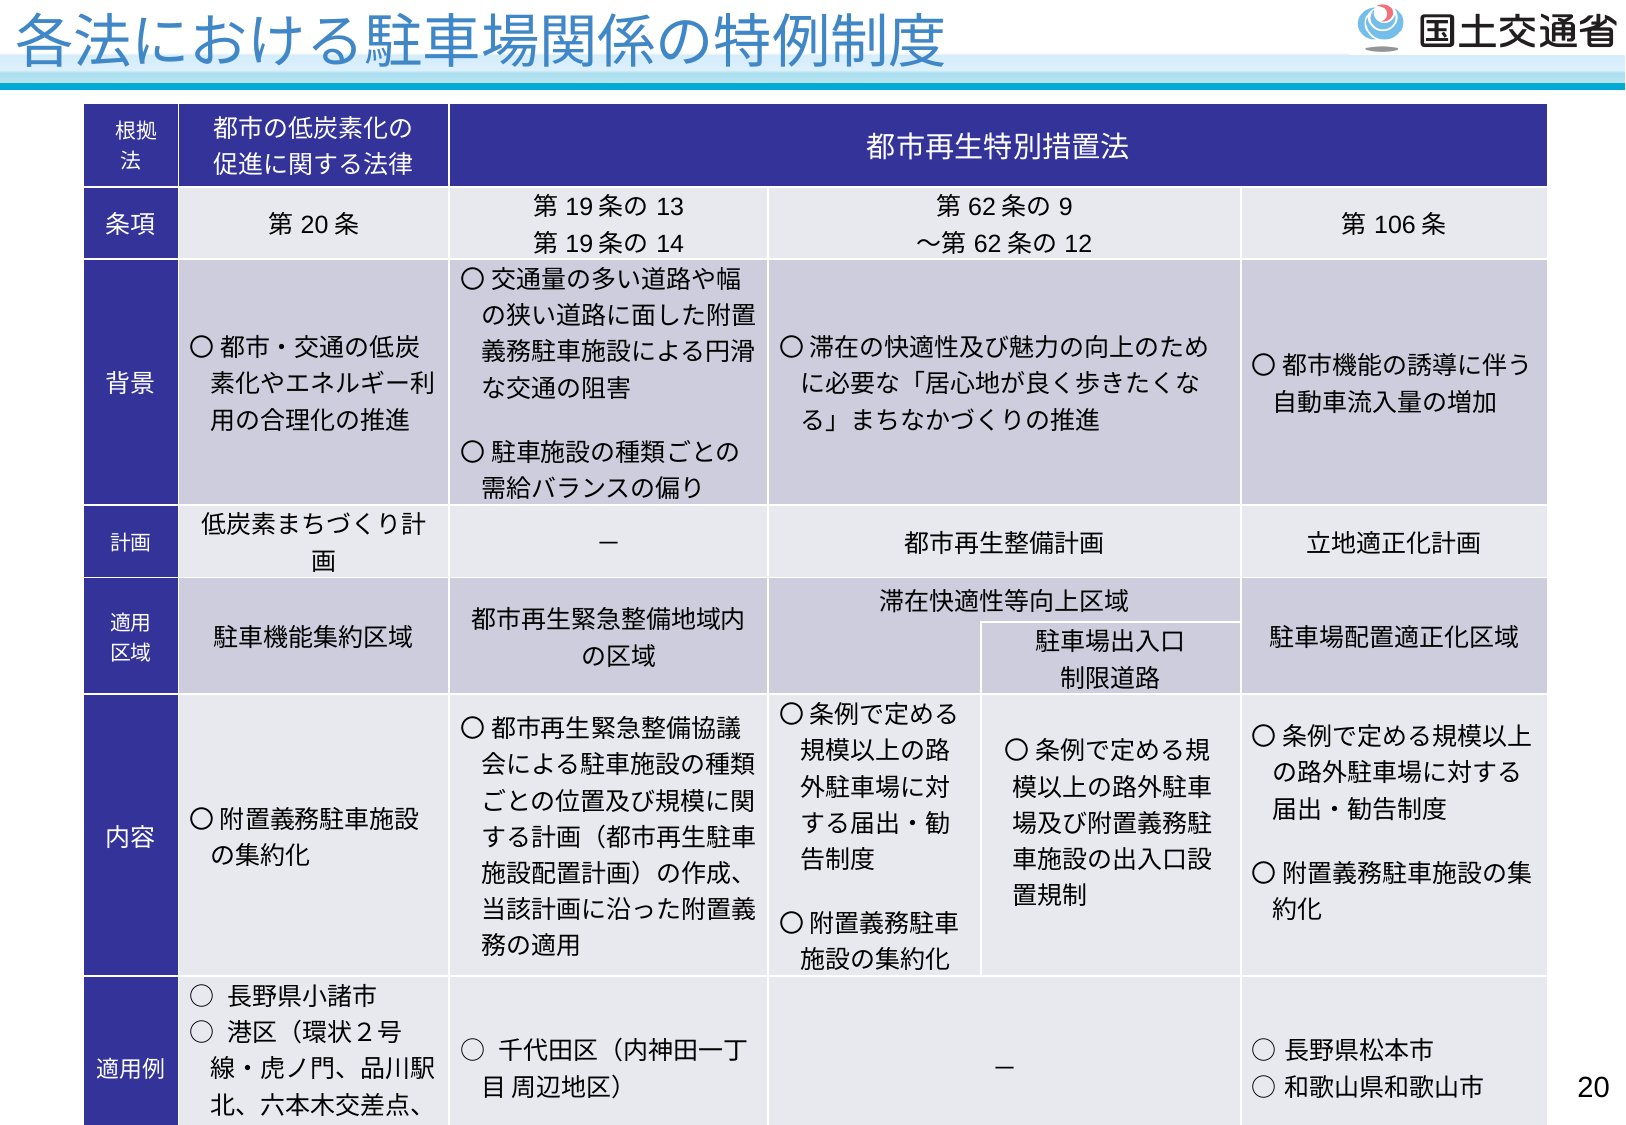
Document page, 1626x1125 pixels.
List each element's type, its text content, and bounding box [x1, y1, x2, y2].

title 各法における駐車場関係の特例制度 [0, 0, 1248, 79]
table_cell [769, 622, 980, 693]
table_cell 〇 条例で定める規模以上の路外駐車場及び附置義務駐車施設の出入口設置規制 [982, 695, 1240, 975]
table_cell － [450, 506, 767, 577]
table_cell 第106条 [1242, 188, 1547, 258]
table_cell 適用 区域 [84, 578, 178, 693]
table_cell 駐車機能集約区域 [179, 578, 448, 693]
table_cell 背景 [84, 260, 178, 504]
table_cell 条項 [84, 188, 178, 258]
table_cell ○長野県松本市 ○和歌山県和歌山市 [1242, 977, 1547, 1125]
table_cell 内容 [84, 695, 178, 975]
table_cell 滞在快適性等向上区域 [769, 578, 1240, 622]
table_cell 都市再生緊急整備地域内の区域 [450, 578, 767, 693]
table_cell 低炭素まちづくり計画 [179, 506, 448, 577]
table_header 都市の低炭素化の 促進に関する法律 [179, 104, 448, 186]
table_cell 第62条の9 ～第62条の12 [769, 188, 1240, 258]
table_cell － [769, 977, 1240, 1125]
table_cell 第19条の13 第19条の14 [450, 188, 767, 258]
table_cell 〇 都市再生緊急整備協議会による駐車施設の種類ごとの位置及び規模に関する計画（都市再生駐車施設配置計画）の作成、当該計画に沿った附置義務の適用 [450, 695, 767, 975]
table_cell 〇 条例で定める規模以上の路外駐車場に対する届出・勧告制度 〇 附置義務駐車施設の集約化 [1242, 695, 1547, 975]
table_cell 駐車場配置適正化区域 [1242, 578, 1547, 693]
table_cell 〇 滞在の快適性及び魅力の向上のために必要な「居心地が良く歩きたくなる」まちなかづくりの推進 [769, 260, 1240, 504]
table_cell ○ 千代田区（内神田一丁目 周辺地区） [450, 977, 767, 1125]
table_cell 第20条 [179, 188, 448, 258]
slide_number 19 [1245, 1046, 1625, 1125]
table_cell 都市再生整備計画 [769, 506, 1240, 577]
table_cell 計画 [84, 506, 178, 577]
table_header 都市再生特別措置法 [450, 104, 1547, 186]
table_header 根拠法 [84, 104, 178, 186]
table_cell 〇 条例で定める規模以上の路外駐車場に対する届出・勧告制度 〇 附置義務駐車施設の集約化 [769, 695, 980, 975]
table_cell 適用例 [84, 977, 178, 1125]
table_cell 〇 都市機能の誘導に伴う自動車流入量の増加 [1242, 260, 1547, 504]
picture [0, 0, 1625, 82]
table_cell ○ 長野県小諸市 ○ 港区（環状２号線・虎ノ門、品川駅北、六本木交差点、浜松町駅周辺地区） [179, 977, 448, 1125]
table_cell 〇 都市・交通の低炭素化やエネルギー利用の合理化の推進 [179, 260, 448, 504]
table_cell 駐車場出入口 制限道路 [982, 623, 1240, 693]
table_cell 〇 附置義務駐車施設の集約化 [179, 695, 448, 975]
table_cell 立地適正化計画 [1242, 506, 1547, 577]
table_cell 〇 交通量の多い道路や幅の狭い道路に面した附置義務駐車施設による円滑な交通の阻害 〇 駐車施設の種類ごとの需給バランスの偏り [450, 260, 767, 504]
